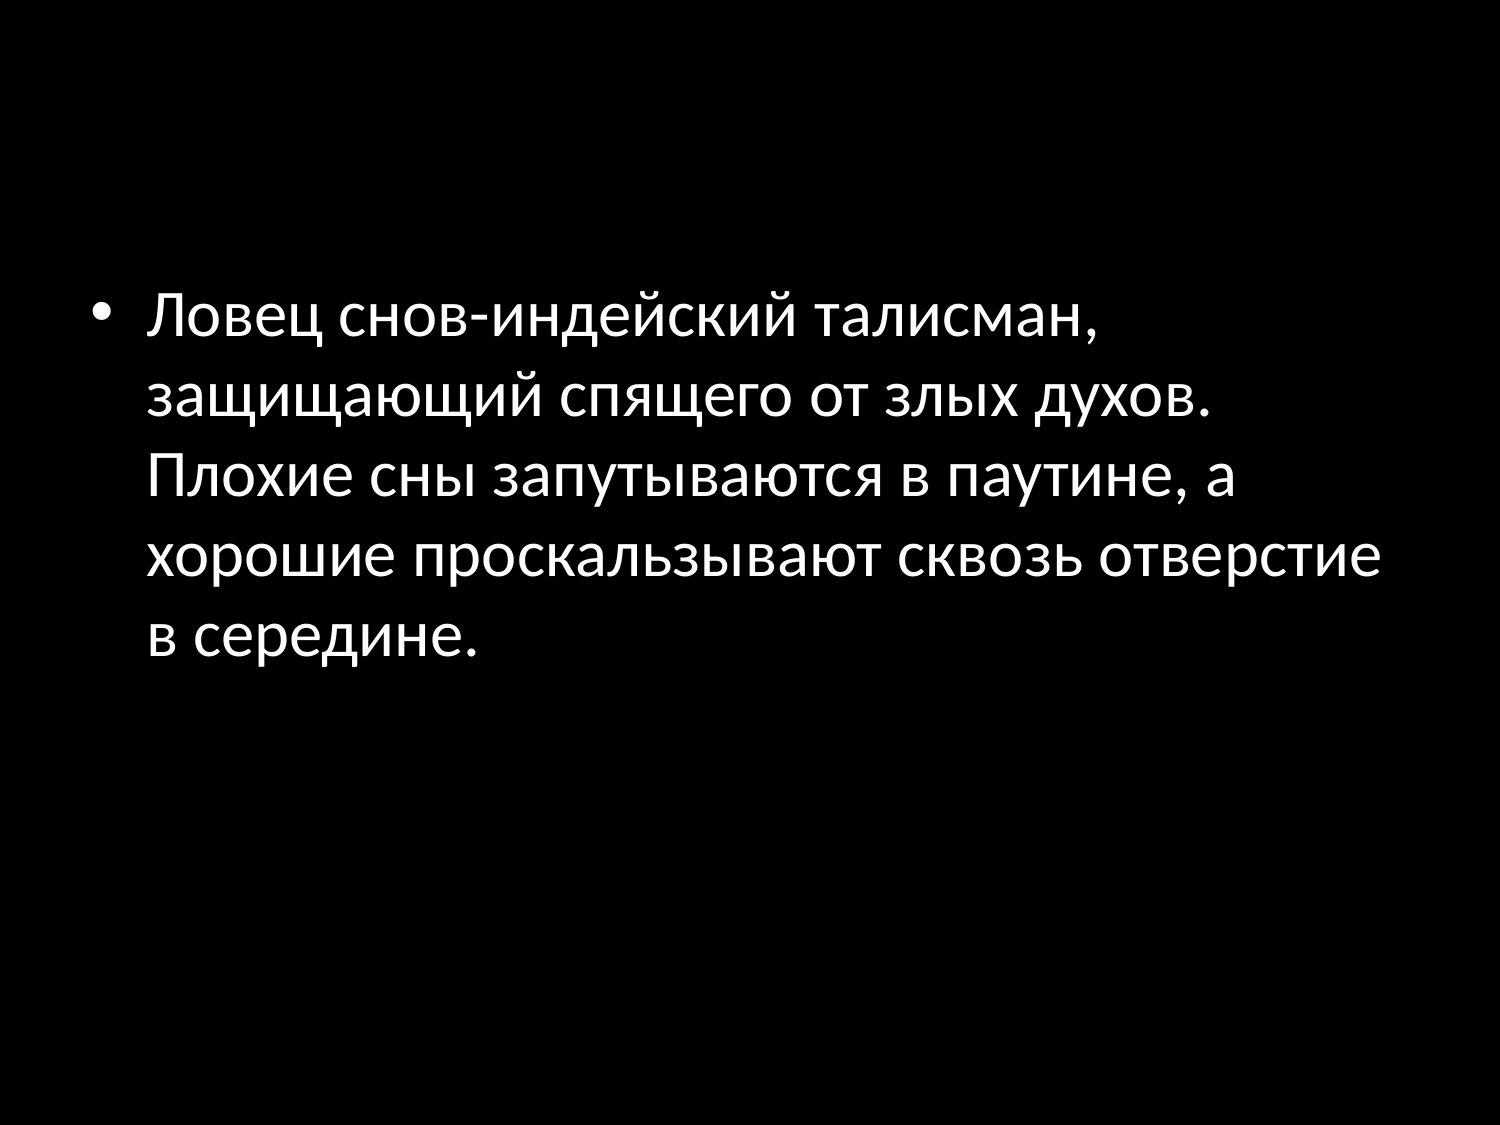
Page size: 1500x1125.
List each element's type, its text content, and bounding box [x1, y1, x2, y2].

list Ловец снов-индейский талисман, защищающий спящего от злых духов. Плохие сны запутываются в паутине, а хорошие проскальзывают сквозь отверстие в середине. [75, 262, 1425, 1005]
